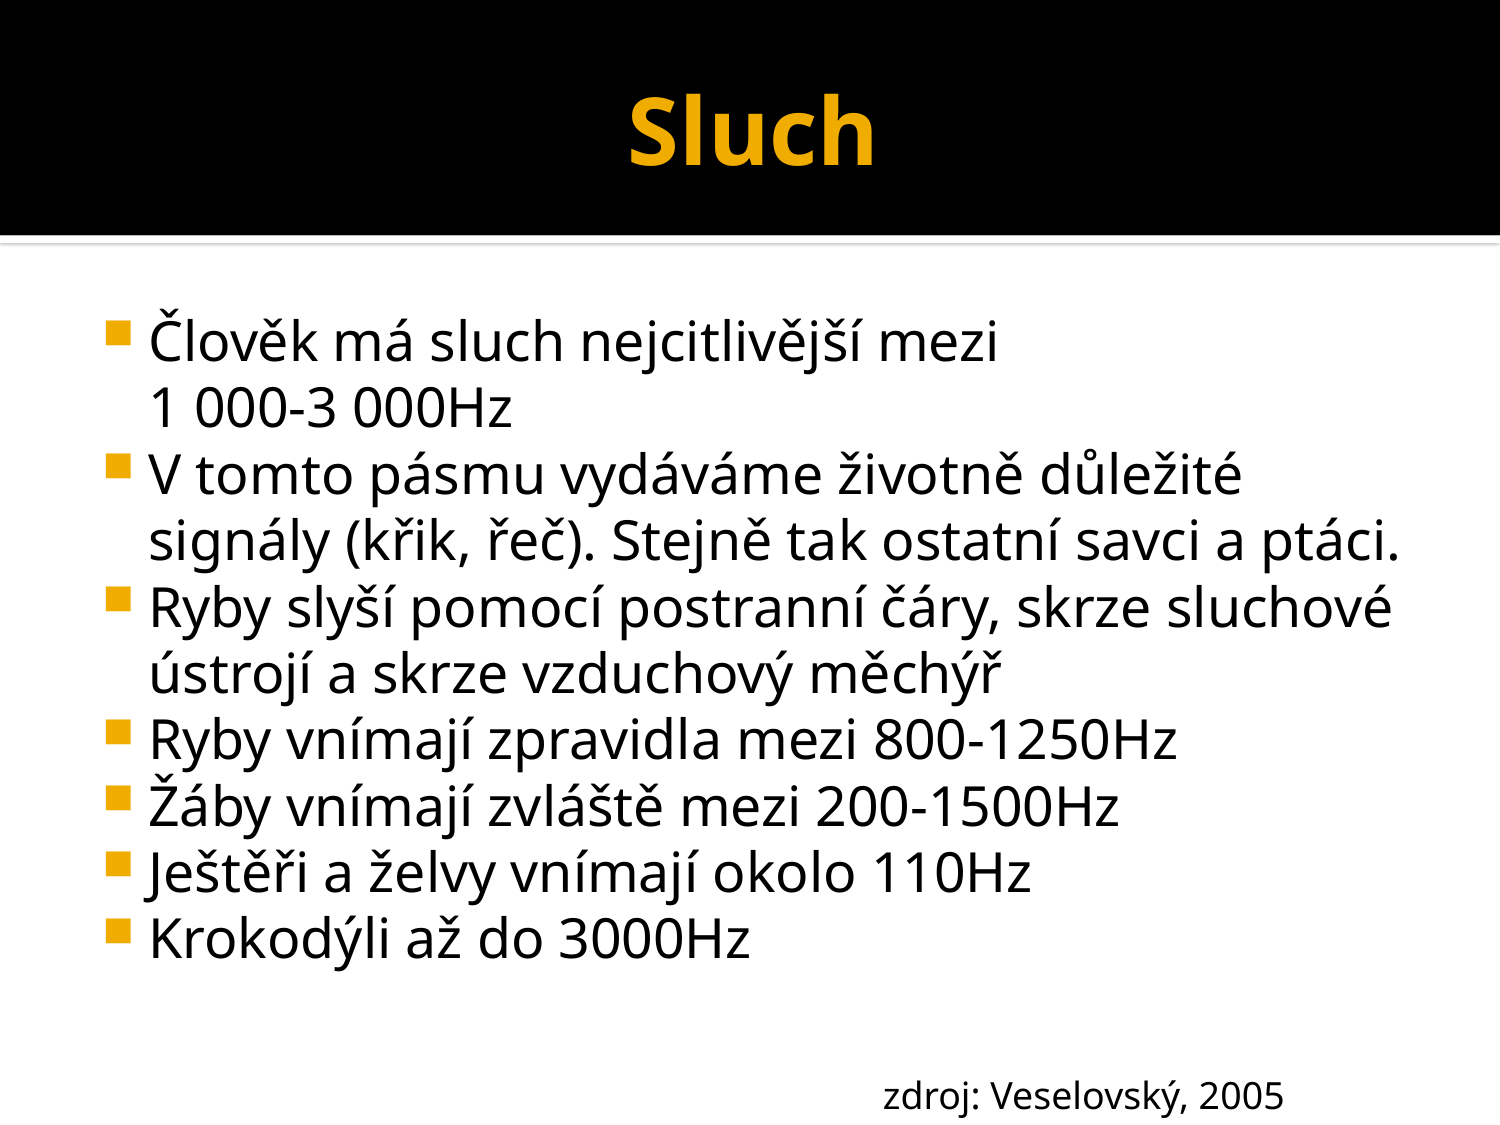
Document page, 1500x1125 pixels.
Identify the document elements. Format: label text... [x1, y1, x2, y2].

text_box zdroj: Veselovský, 2005 [868, 1064, 1436, 1125]
title Sluch [75, 25, 1425, 231]
list Člověk má sluch nejcitlivější mezi 1 000-3 000Hz V tomto pásmu vydáváme životně důležité signály (křik, řeč). Stejně tak ostatní savci a ptáci. Ryby slyší pomocí postranní čáry, skrze sluchové ústrojí a skrze vzduchový měchýř Ryby vnímají zpravidla mezi 800-1250Hz Žáby vnímají zvláště mezi 200-1500Hz Ještěři a želvy vnímají okolo 110Hz Krokodýli až do 3000Hz [75, 291, 1436, 1050]
